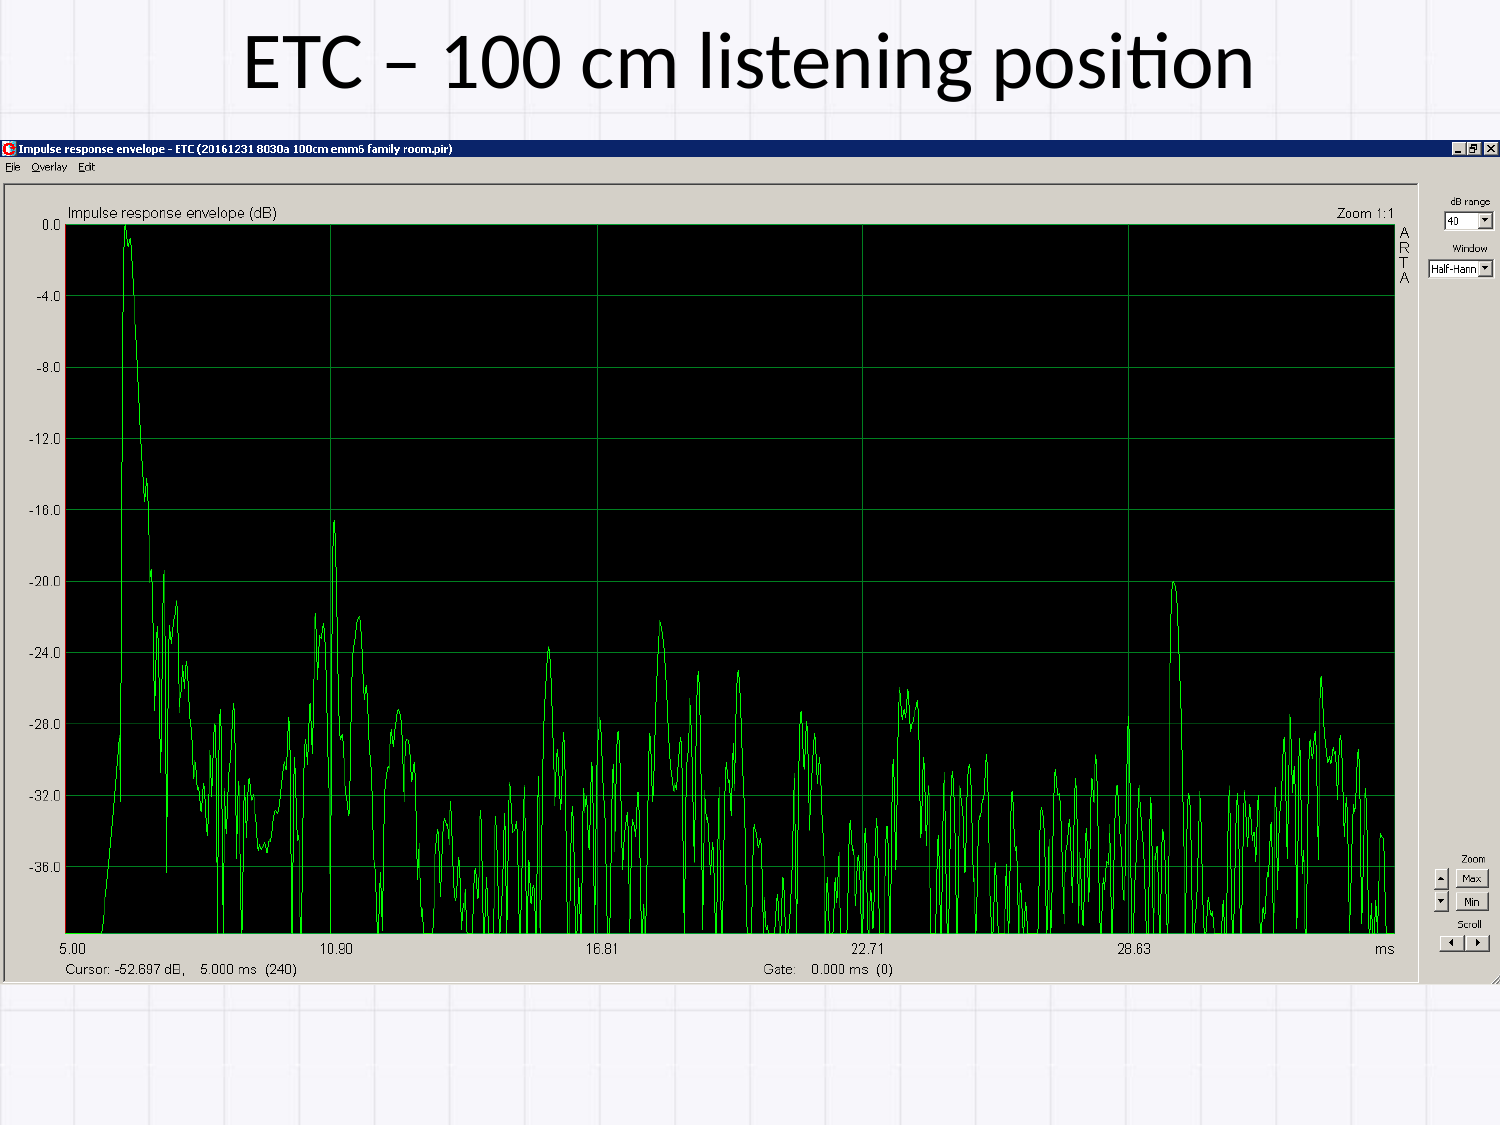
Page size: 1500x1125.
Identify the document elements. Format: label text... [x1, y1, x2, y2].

title ETC – 100 cm listening position [75, 0, 1425, 113]
picture [0, 0, 1500, 1125]
